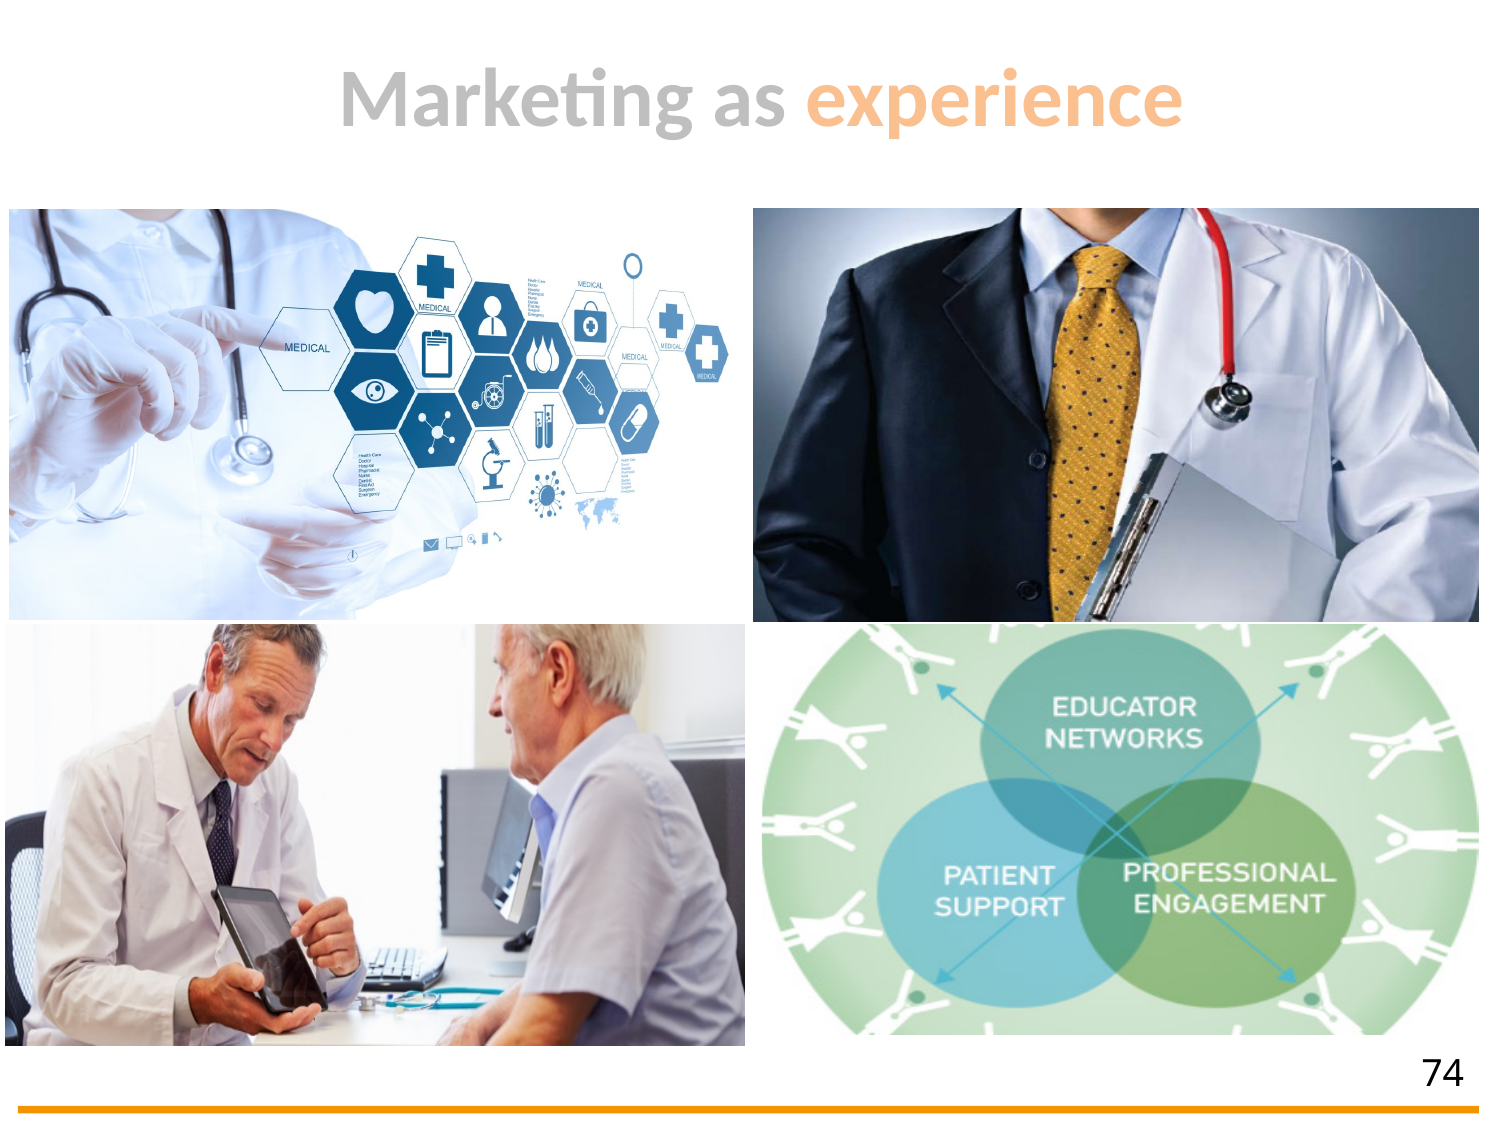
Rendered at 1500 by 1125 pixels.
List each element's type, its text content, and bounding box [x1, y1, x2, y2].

title Marketing as experience [100, 42, 1424, 143]
slide_number 74 [1128, 1044, 1479, 1102]
picture [761, 624, 1480, 1036]
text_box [744, 378, 753, 1125]
picture [5, 624, 744, 1047]
picture [9, 209, 752, 620]
picture [753, 207, 1480, 622]
